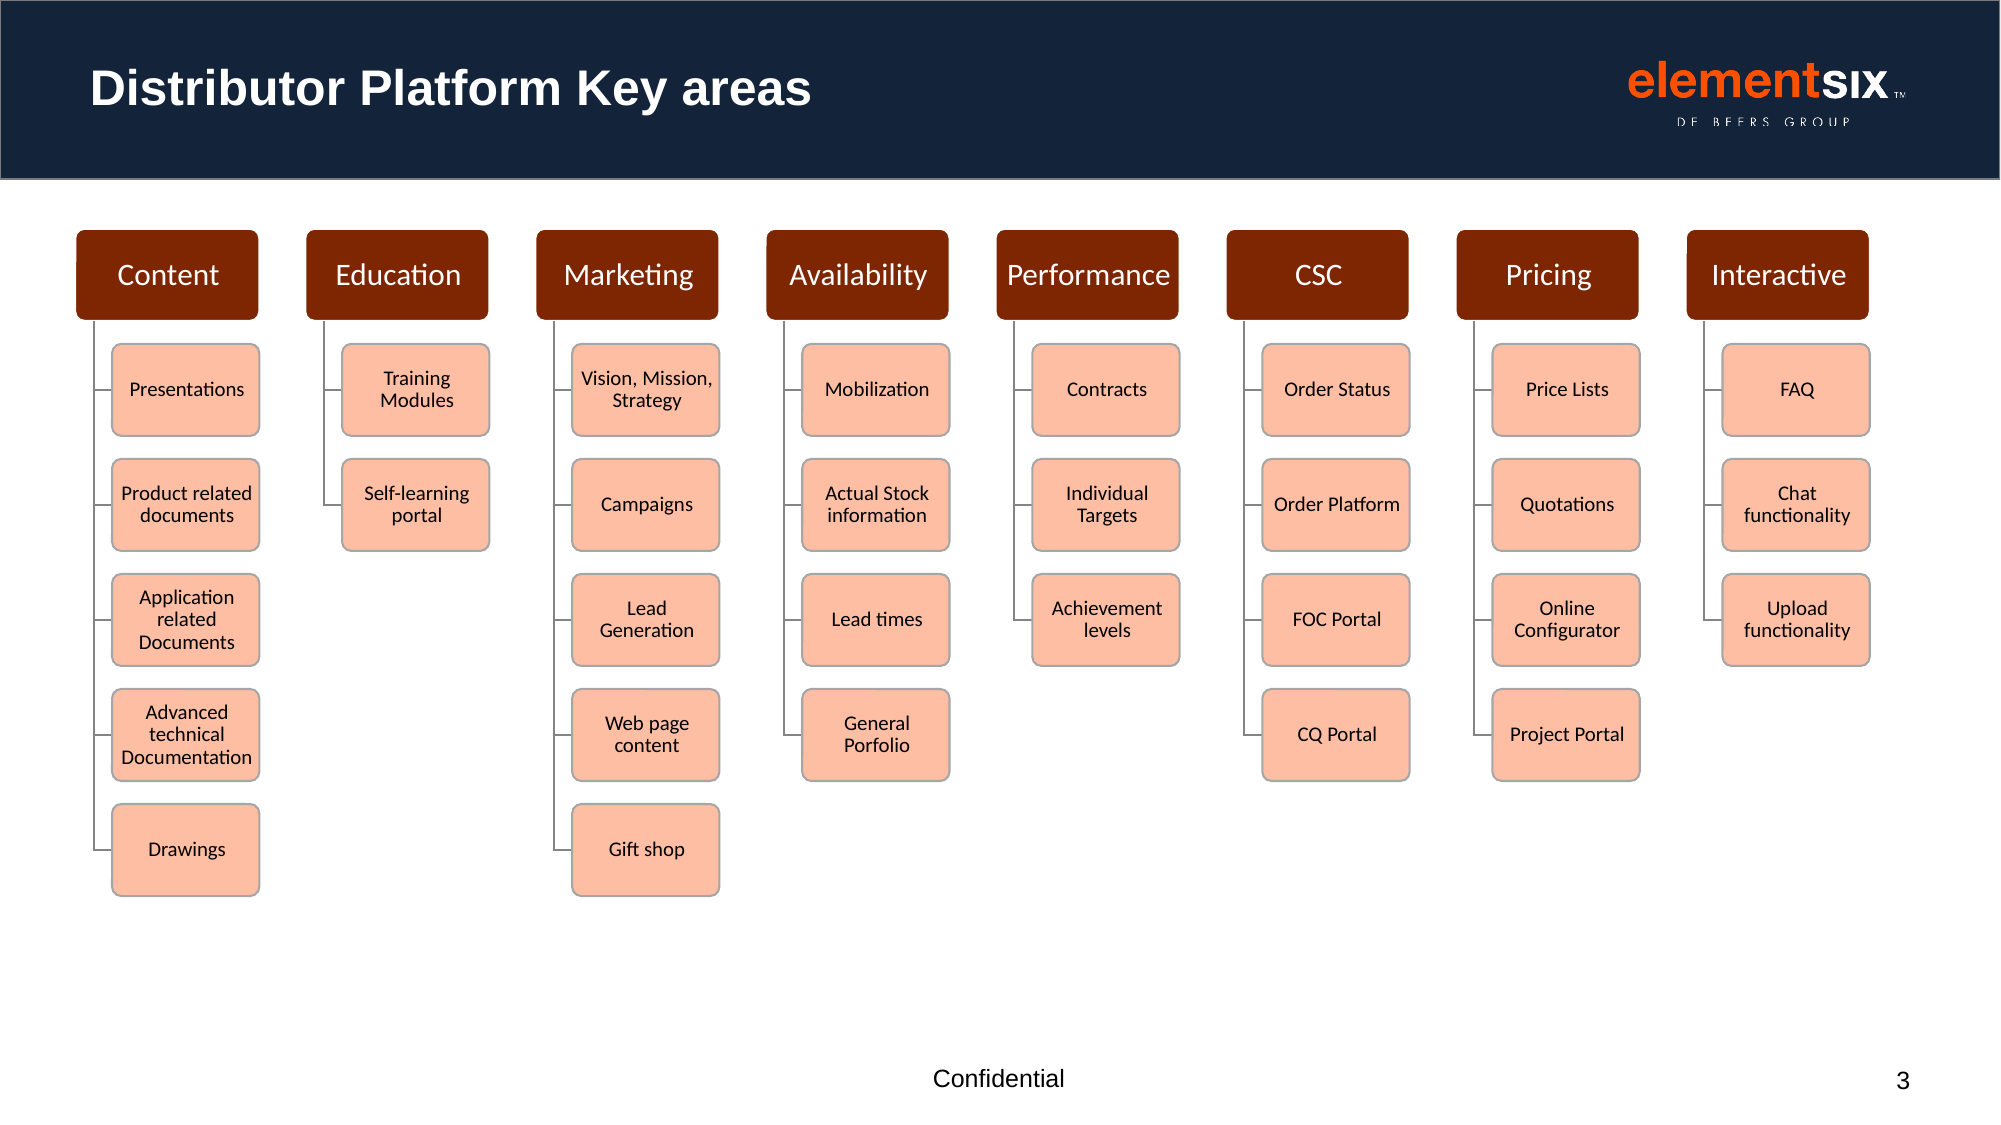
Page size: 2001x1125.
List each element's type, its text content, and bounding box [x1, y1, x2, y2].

title Distributor Platform Key areas [75, 0, 1313, 140]
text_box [75, 140, 1871, 984]
